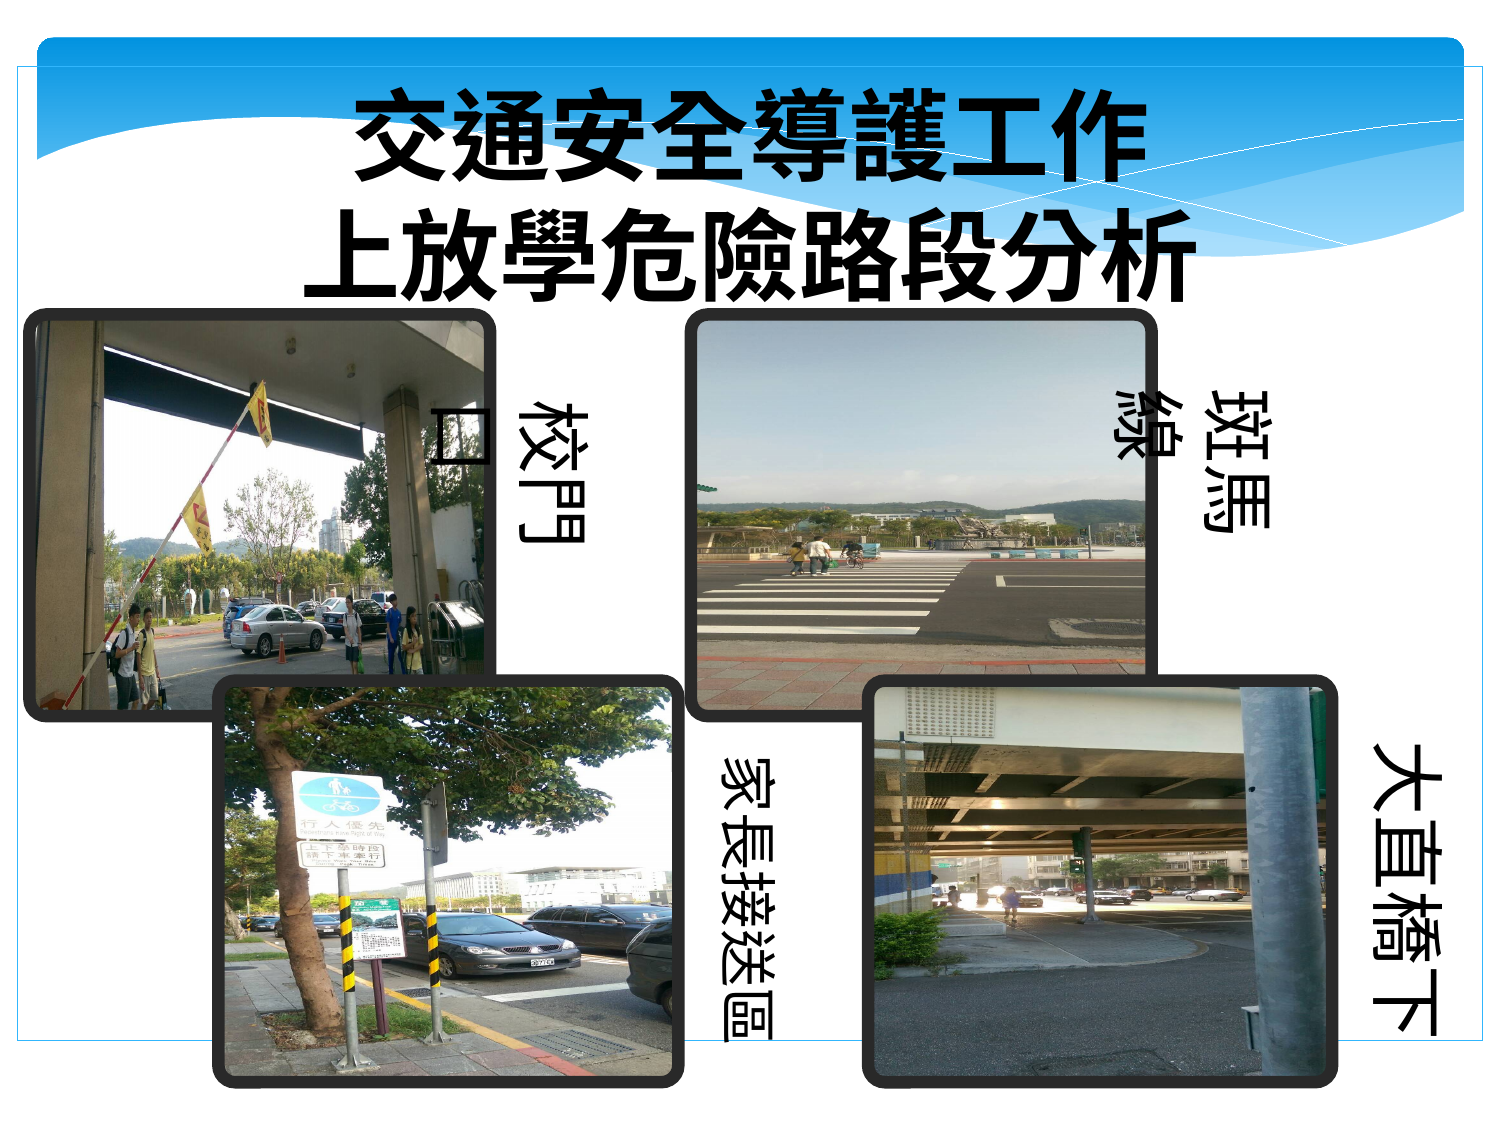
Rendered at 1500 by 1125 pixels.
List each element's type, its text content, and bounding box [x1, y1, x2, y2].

text_box 校門口 [497, 385, 609, 634]
picture [690, 314, 1333, 1083]
text_box 交通安全導護工作 上放學危險路段分析 [17, 66, 1483, 1041]
text_box 大直橋下 [1340, 725, 1462, 1071]
text_box 斑馬線 [1172, 373, 1294, 622]
text_box 家長接送區 [690, 739, 792, 1089]
picture [29, 314, 679, 1083]
